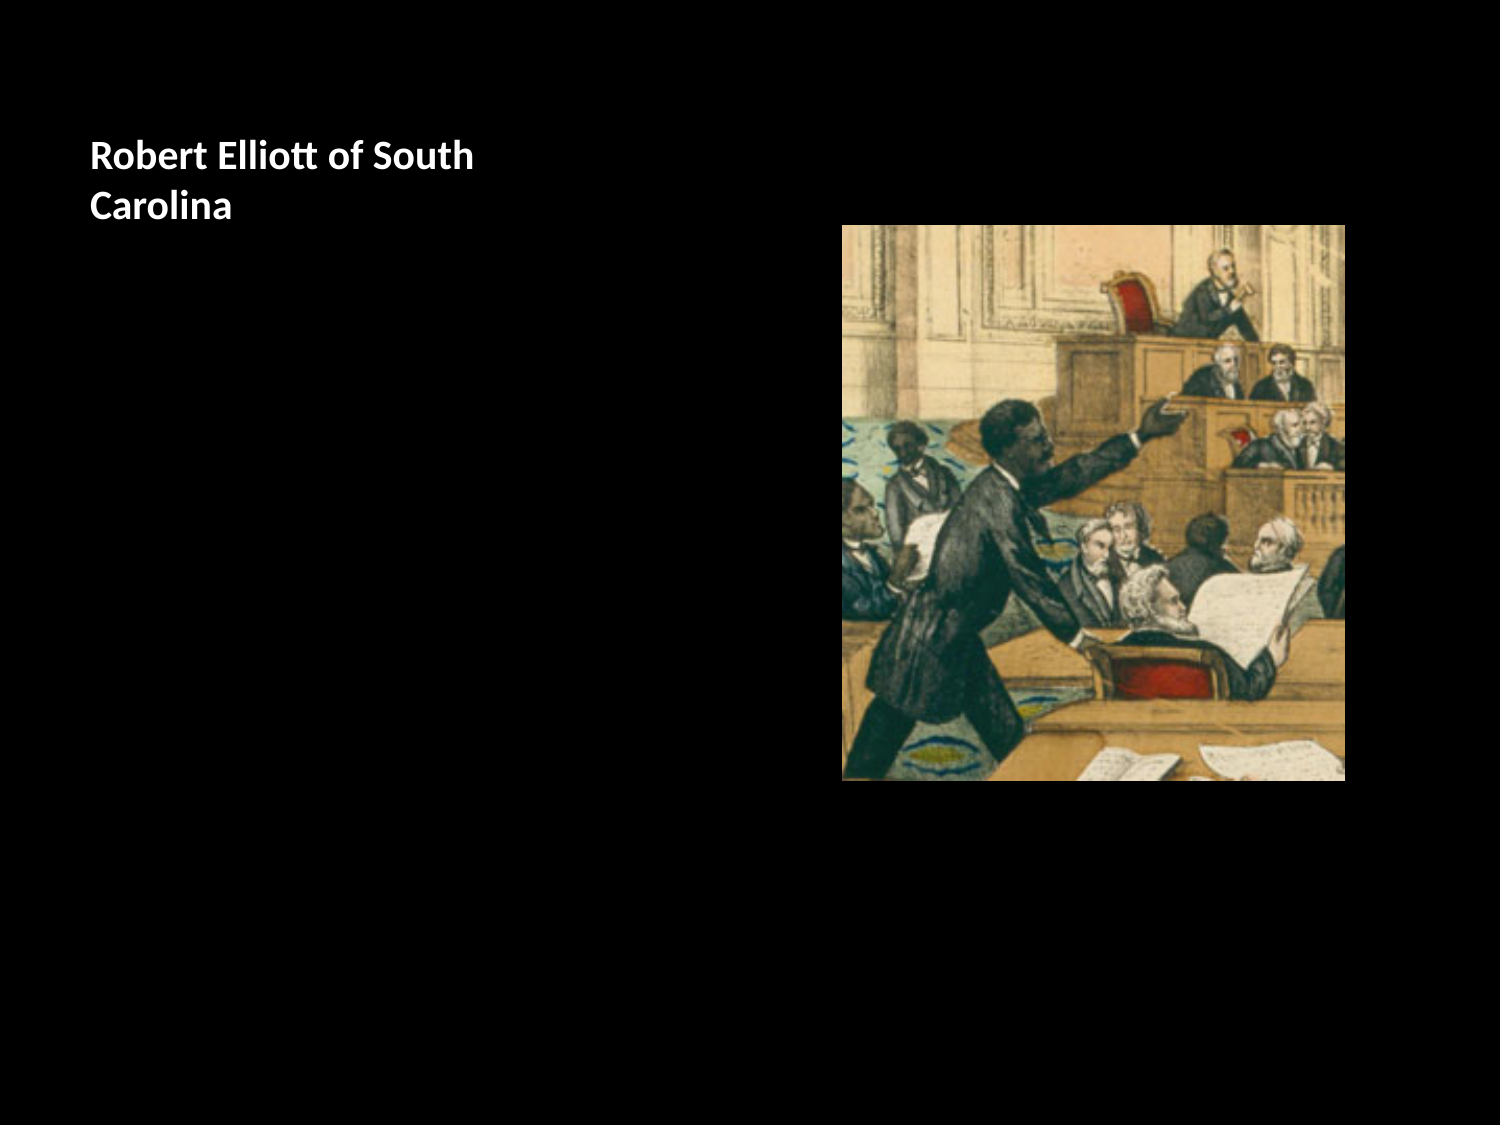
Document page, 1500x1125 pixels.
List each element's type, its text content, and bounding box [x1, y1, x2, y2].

picture [842, 225, 1345, 781]
title Robert Elliott of South Carolina [75, 44, 569, 236]
